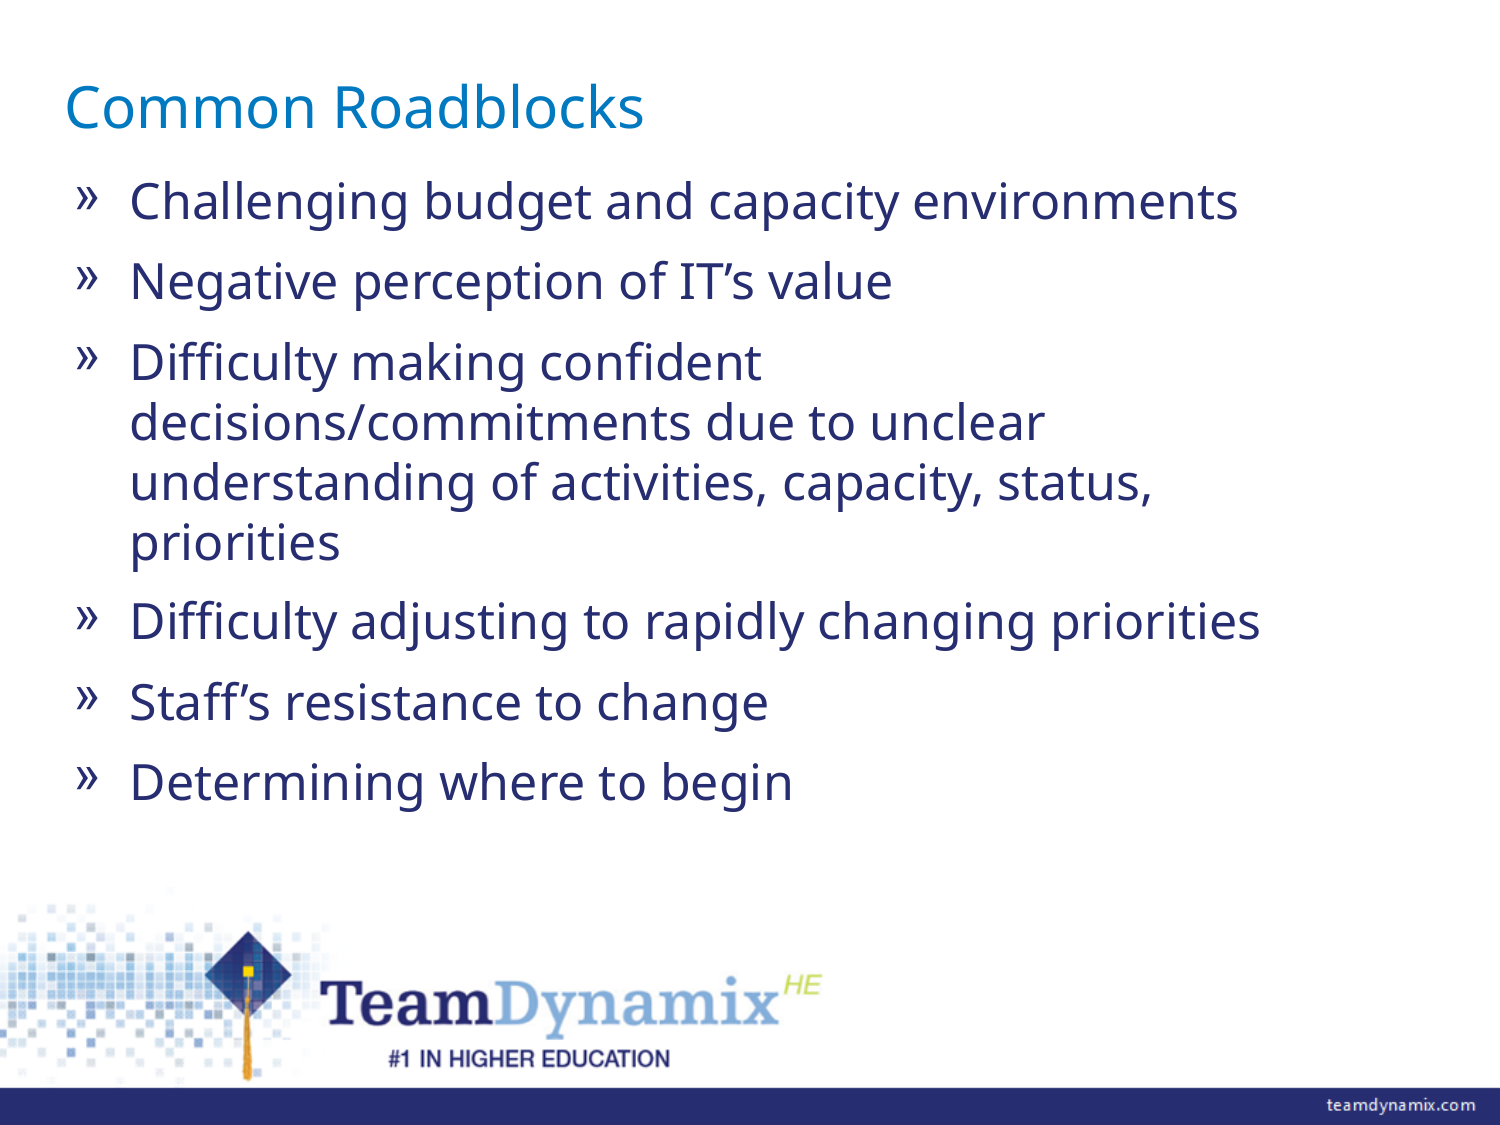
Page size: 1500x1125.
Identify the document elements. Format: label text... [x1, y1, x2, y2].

picture [0, 857, 1500, 1125]
text_box Challenging budget and capacity environments Negative perception of IT’s value Difficulty making confident decisions/commitments due to unclear understanding of activities, capacity, status, priorities Difficulty adjusting to rapidly changing priorities Staff’s resistance to change Determining where to begin [24, 162, 1338, 855]
text_box Common Roadblocks [49, 62, 1413, 148]
